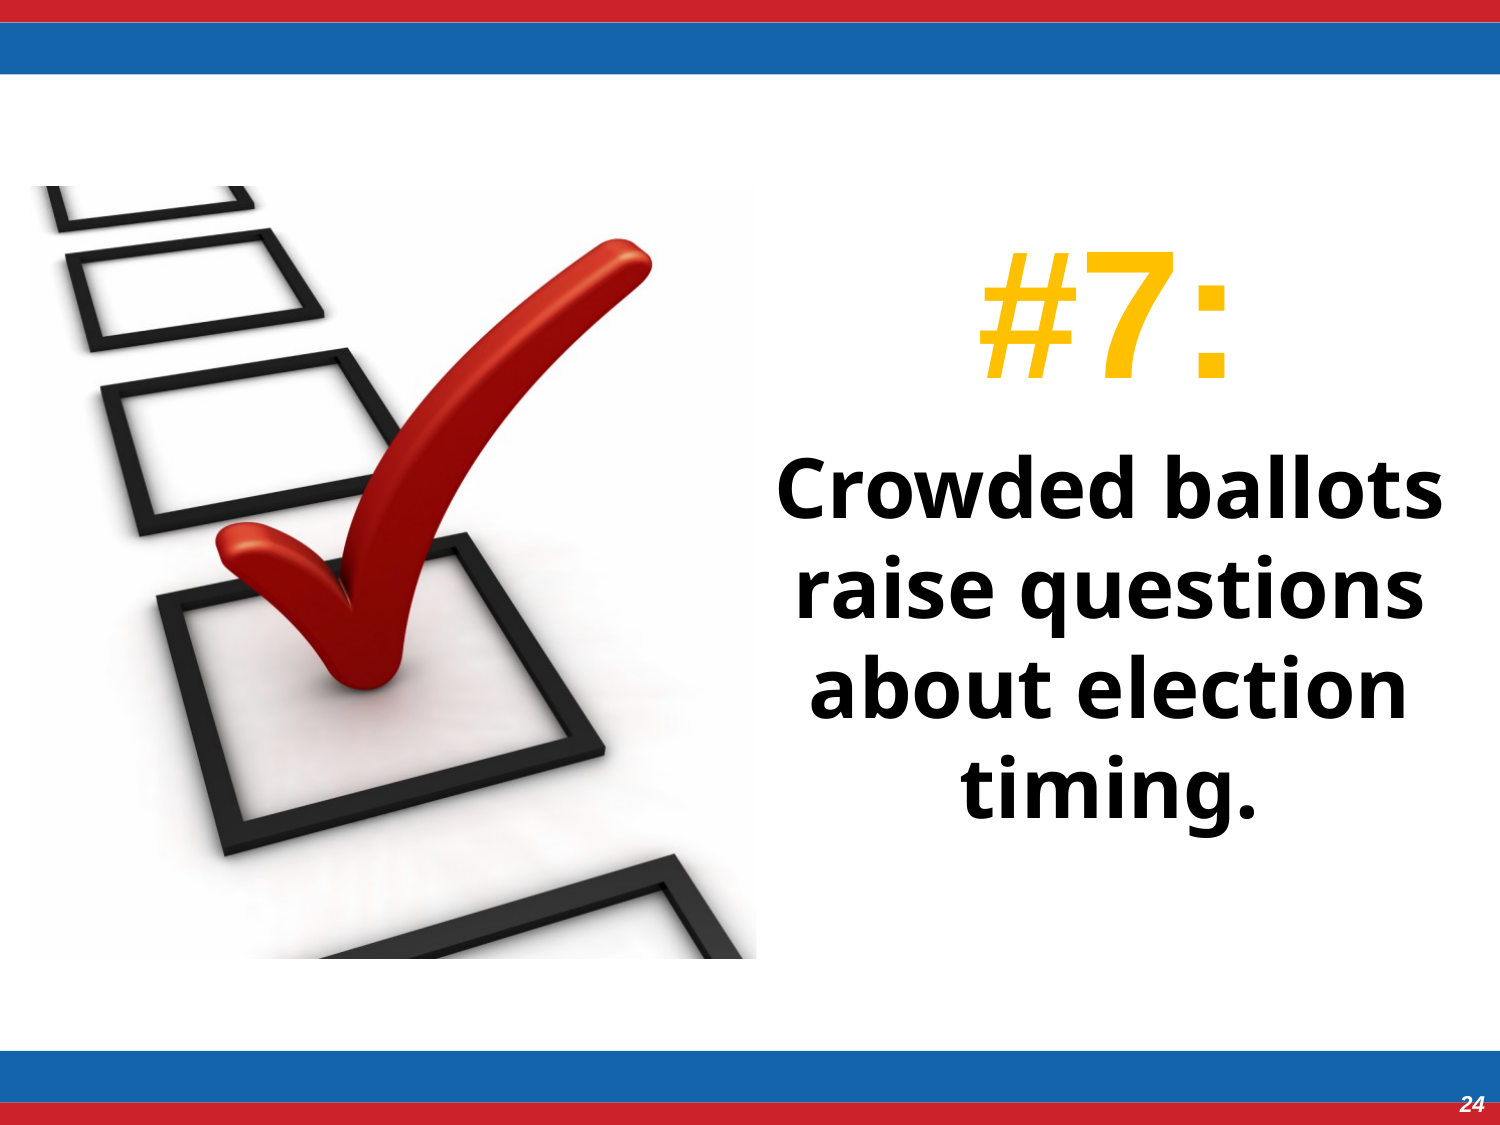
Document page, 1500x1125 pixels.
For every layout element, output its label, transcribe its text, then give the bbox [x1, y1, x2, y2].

picture [29, 185, 757, 959]
text_box #7: [924, 187, 1296, 423]
title Crowded ballots raise questions about election timing. [761, 372, 1464, 898]
